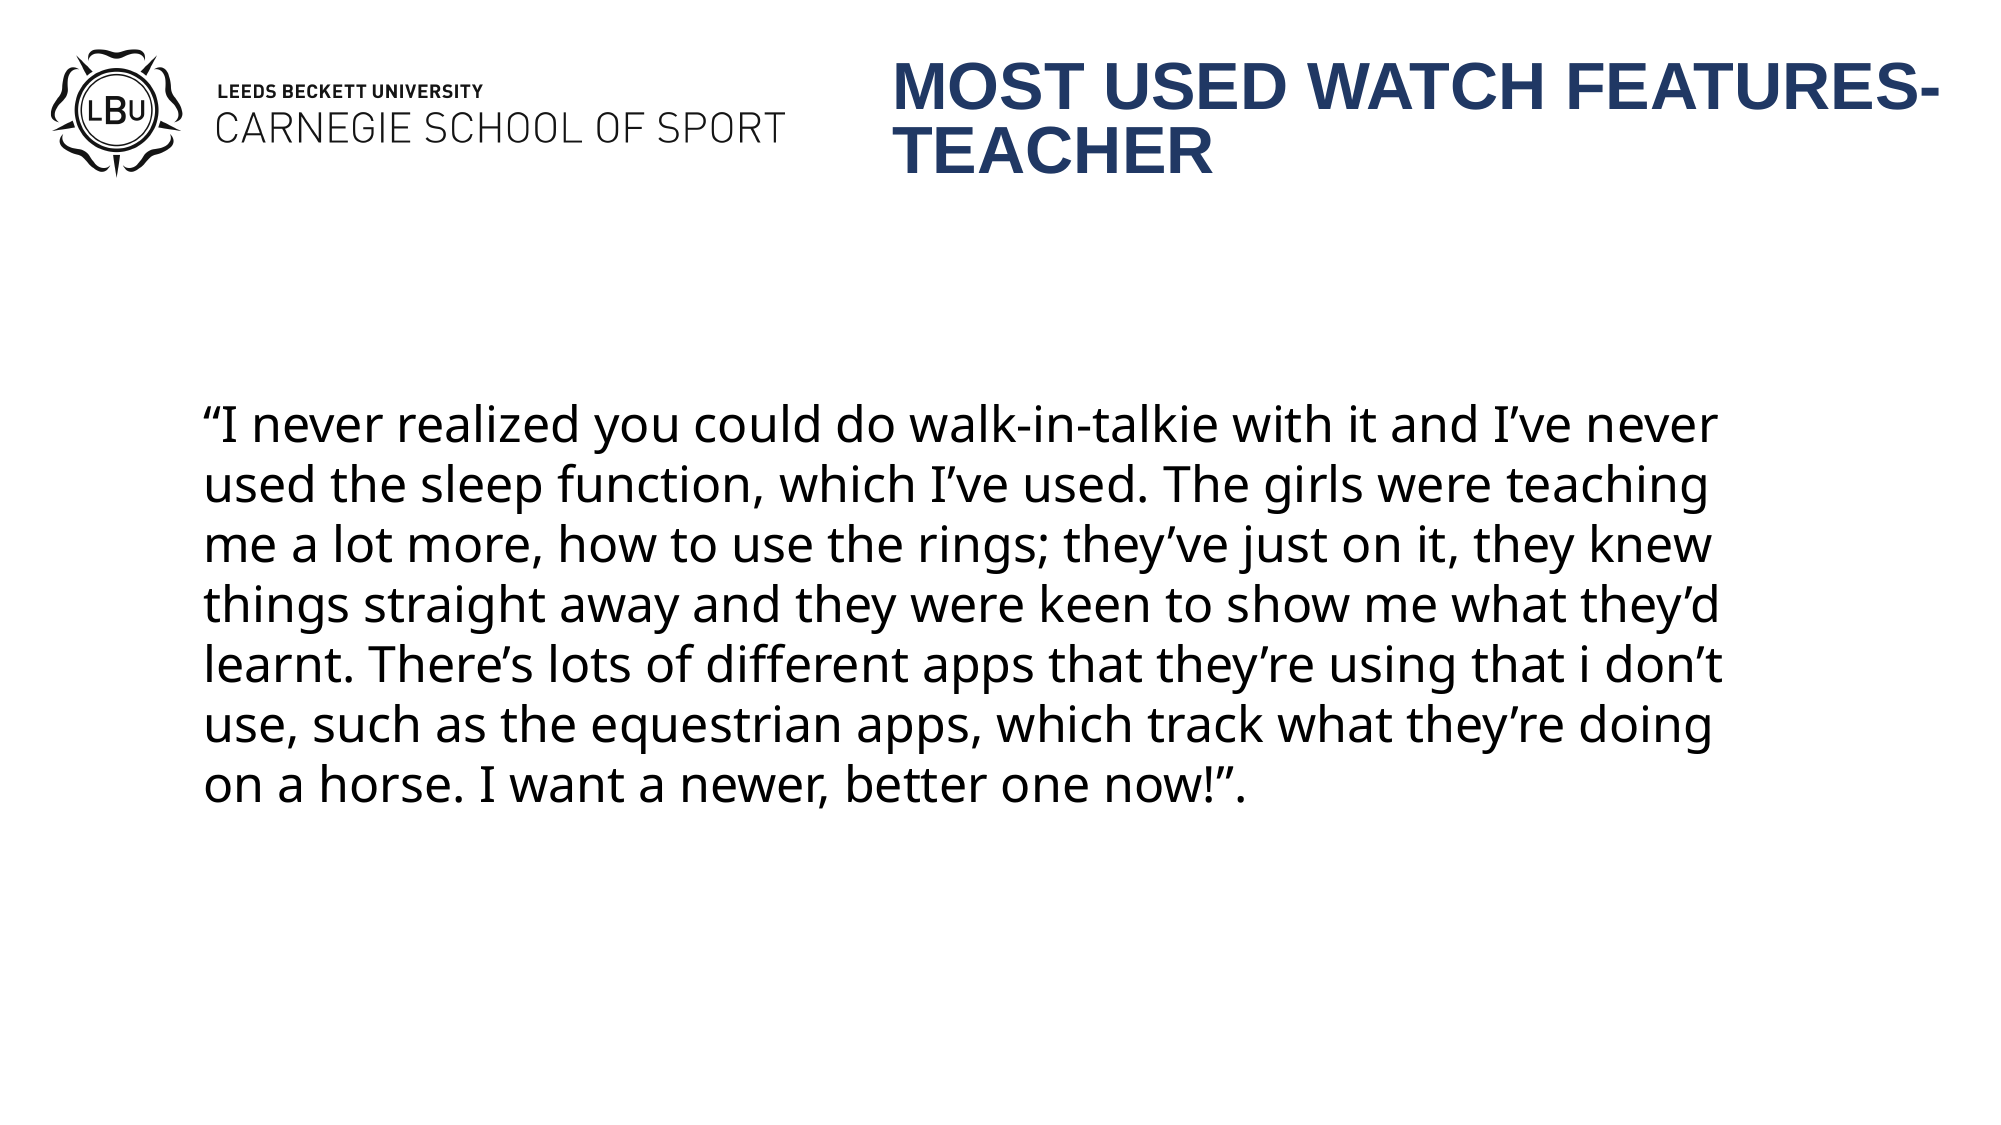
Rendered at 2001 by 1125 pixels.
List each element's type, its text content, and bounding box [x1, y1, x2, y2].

picture [33, 28, 805, 199]
text_box MOST USED WATCH FEATURES- TEACHER [877, 51, 2000, 194]
text_box “I never realized you could do walk-in-talkie with it and I’ve never used the sleep function, which I’ve used. The girls were teaching me a lot more, how to use the rings; they’ve just on it, they knew things straight away and they were keen to show me what they’d learnt. There’s lots of different apps that they’re using that i don’t use, such as the equestrian apps, which track what they’re doing on a horse. I want a newer, better one now!”. [188, 384, 1789, 865]
